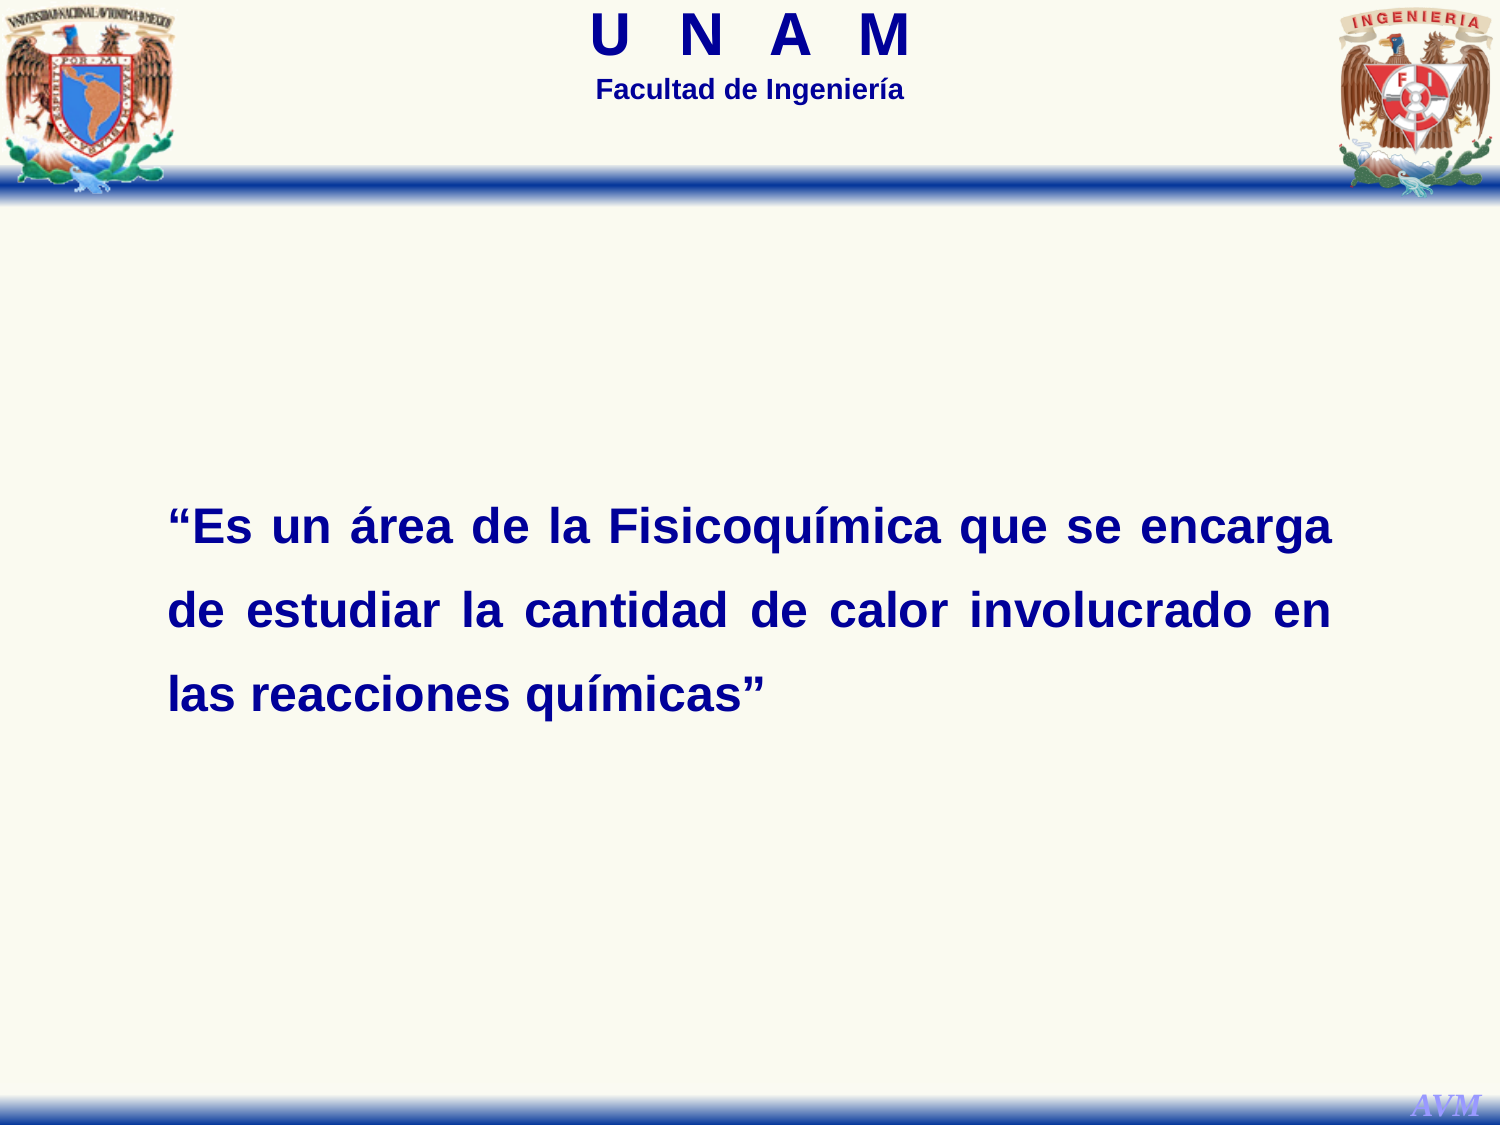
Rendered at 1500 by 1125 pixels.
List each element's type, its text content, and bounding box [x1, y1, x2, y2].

picture [2, 0, 180, 197]
picture [1333, 0, 1498, 206]
text_box “Es un área de la Fisicoquímica que se encarga de estudiar la cantidad de calor involucrado en las reacciones químicas” [152, 462, 1348, 730]
